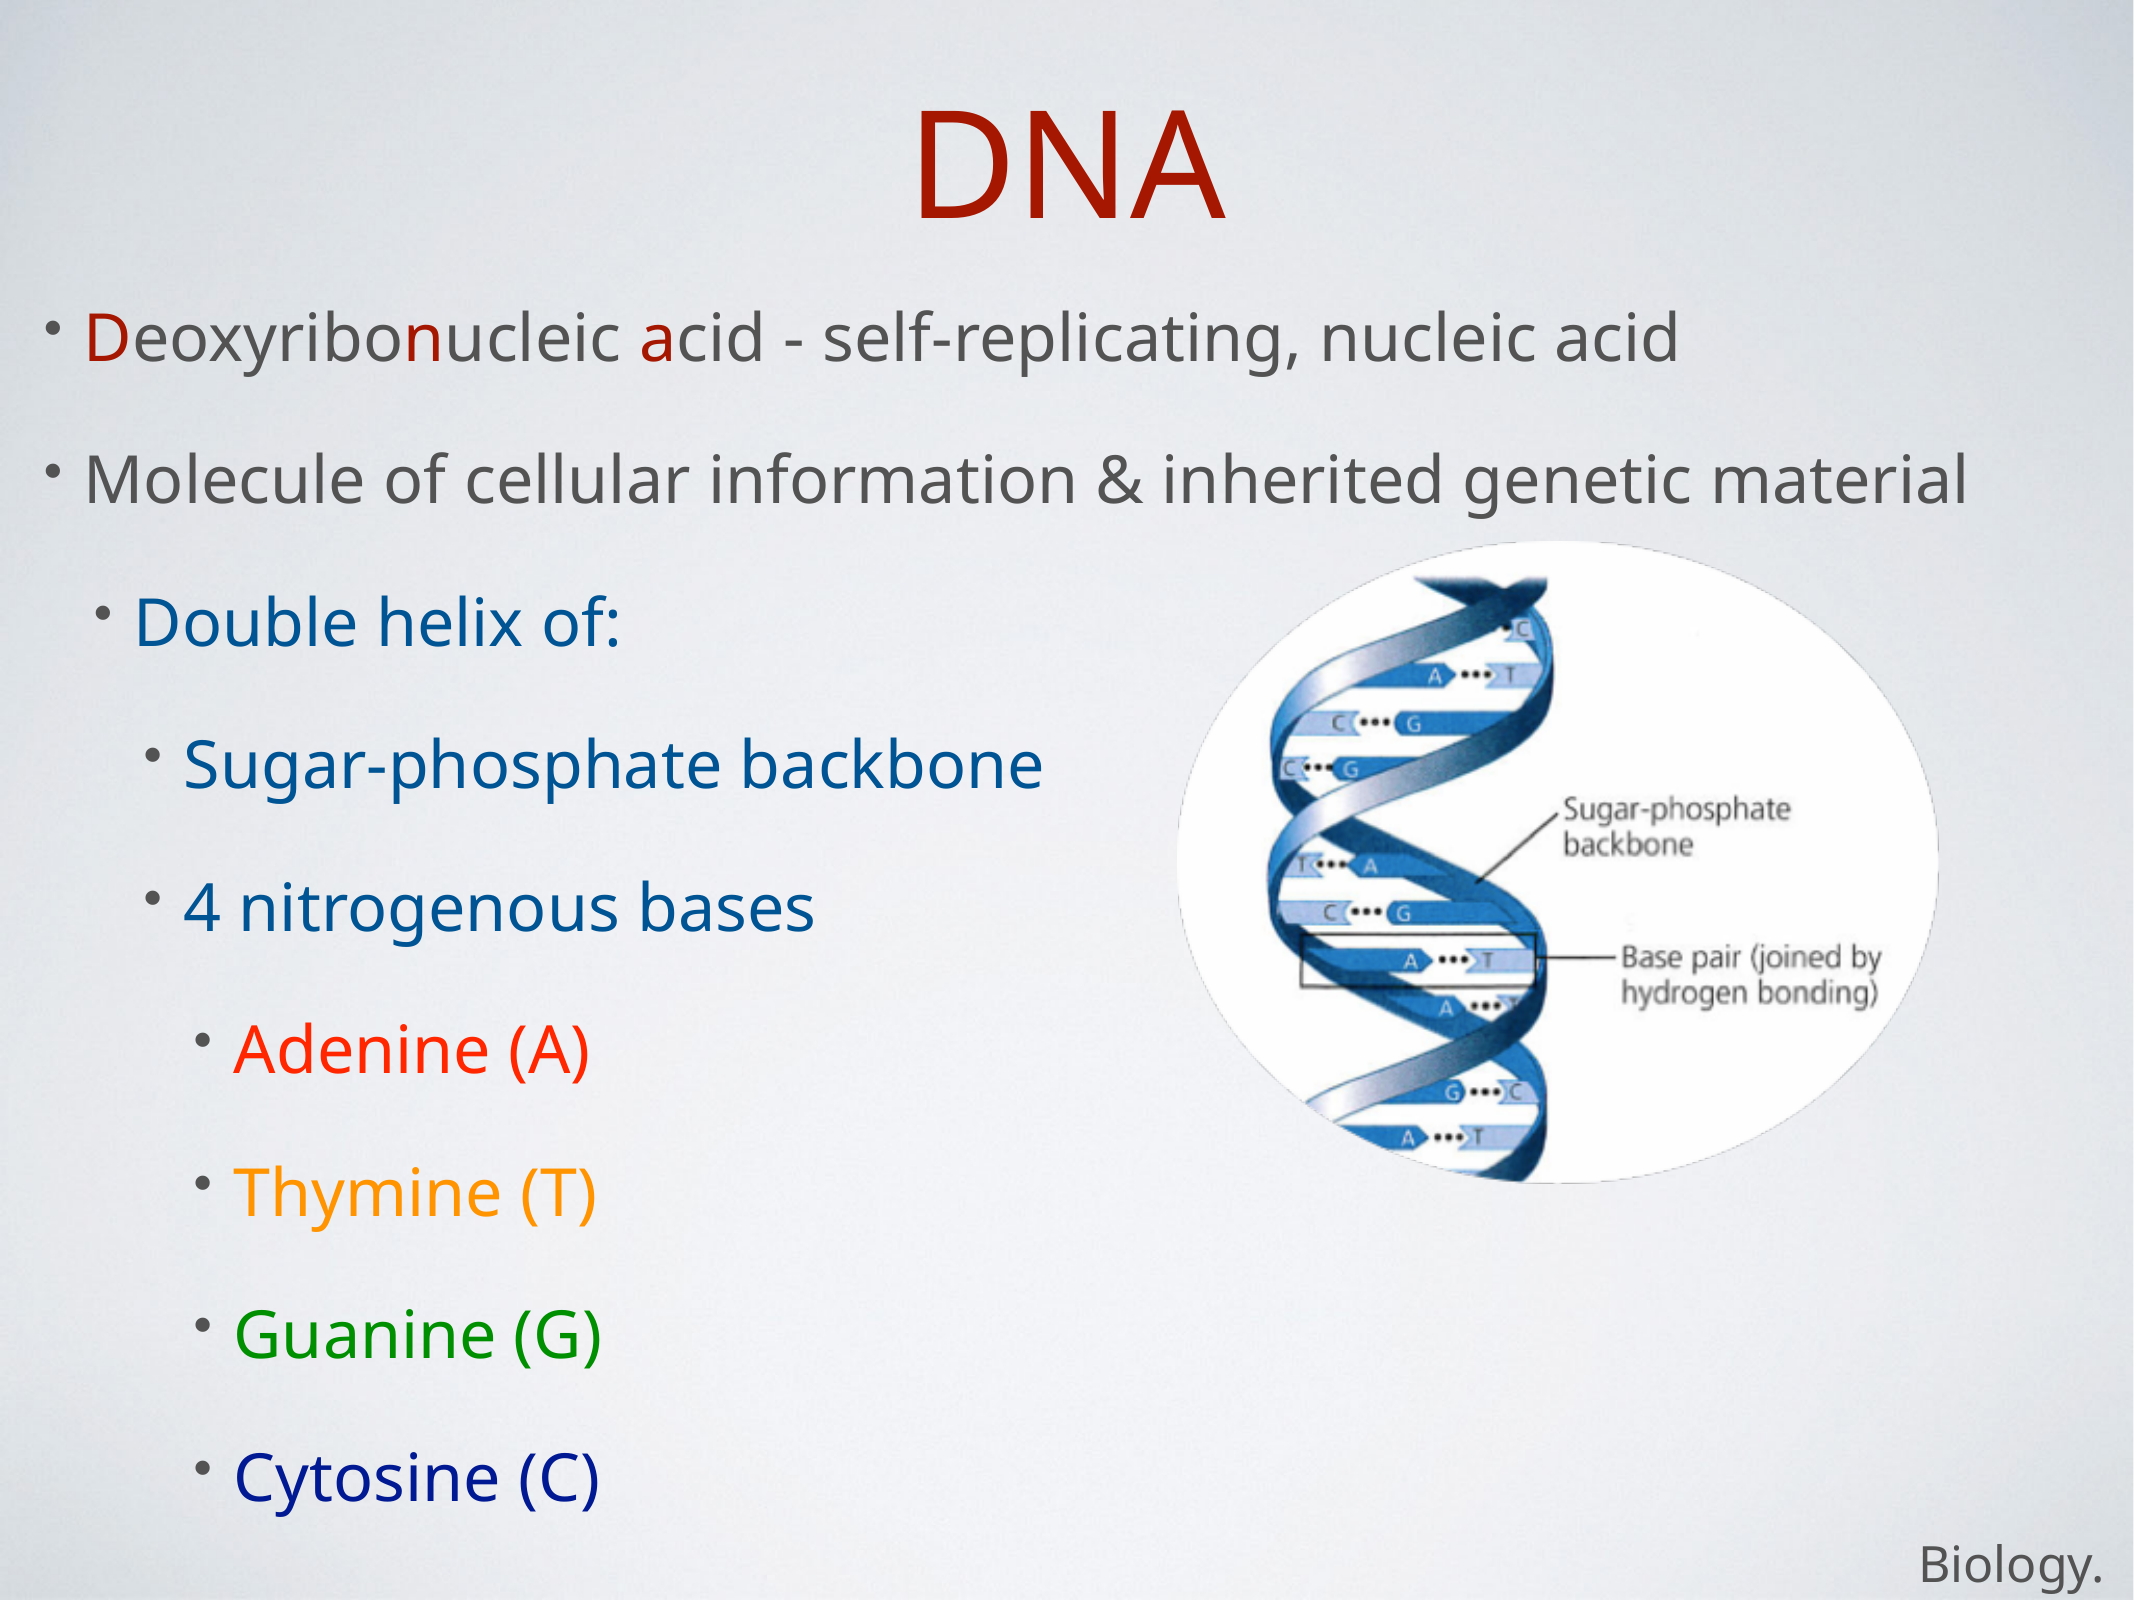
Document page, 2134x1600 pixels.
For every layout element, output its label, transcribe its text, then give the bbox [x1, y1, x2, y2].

title DNA [57, 0, 2076, 359]
picture [0, 0, 2134, 1600]
text_box Biology. [1918, 1532, 2118, 1593]
list Deoxyribonucleic acid - self-replicating, nucleic acid Molecule of cellular information & inherited genetic material Double helix of: Sugar-phosphate backbone 4 nitrogenous bases Adenine (A) Thymine (T) Guanine (G) Cytosine (C) [43, 257, 2004, 1552]
picture [1177, 541, 1941, 1186]
